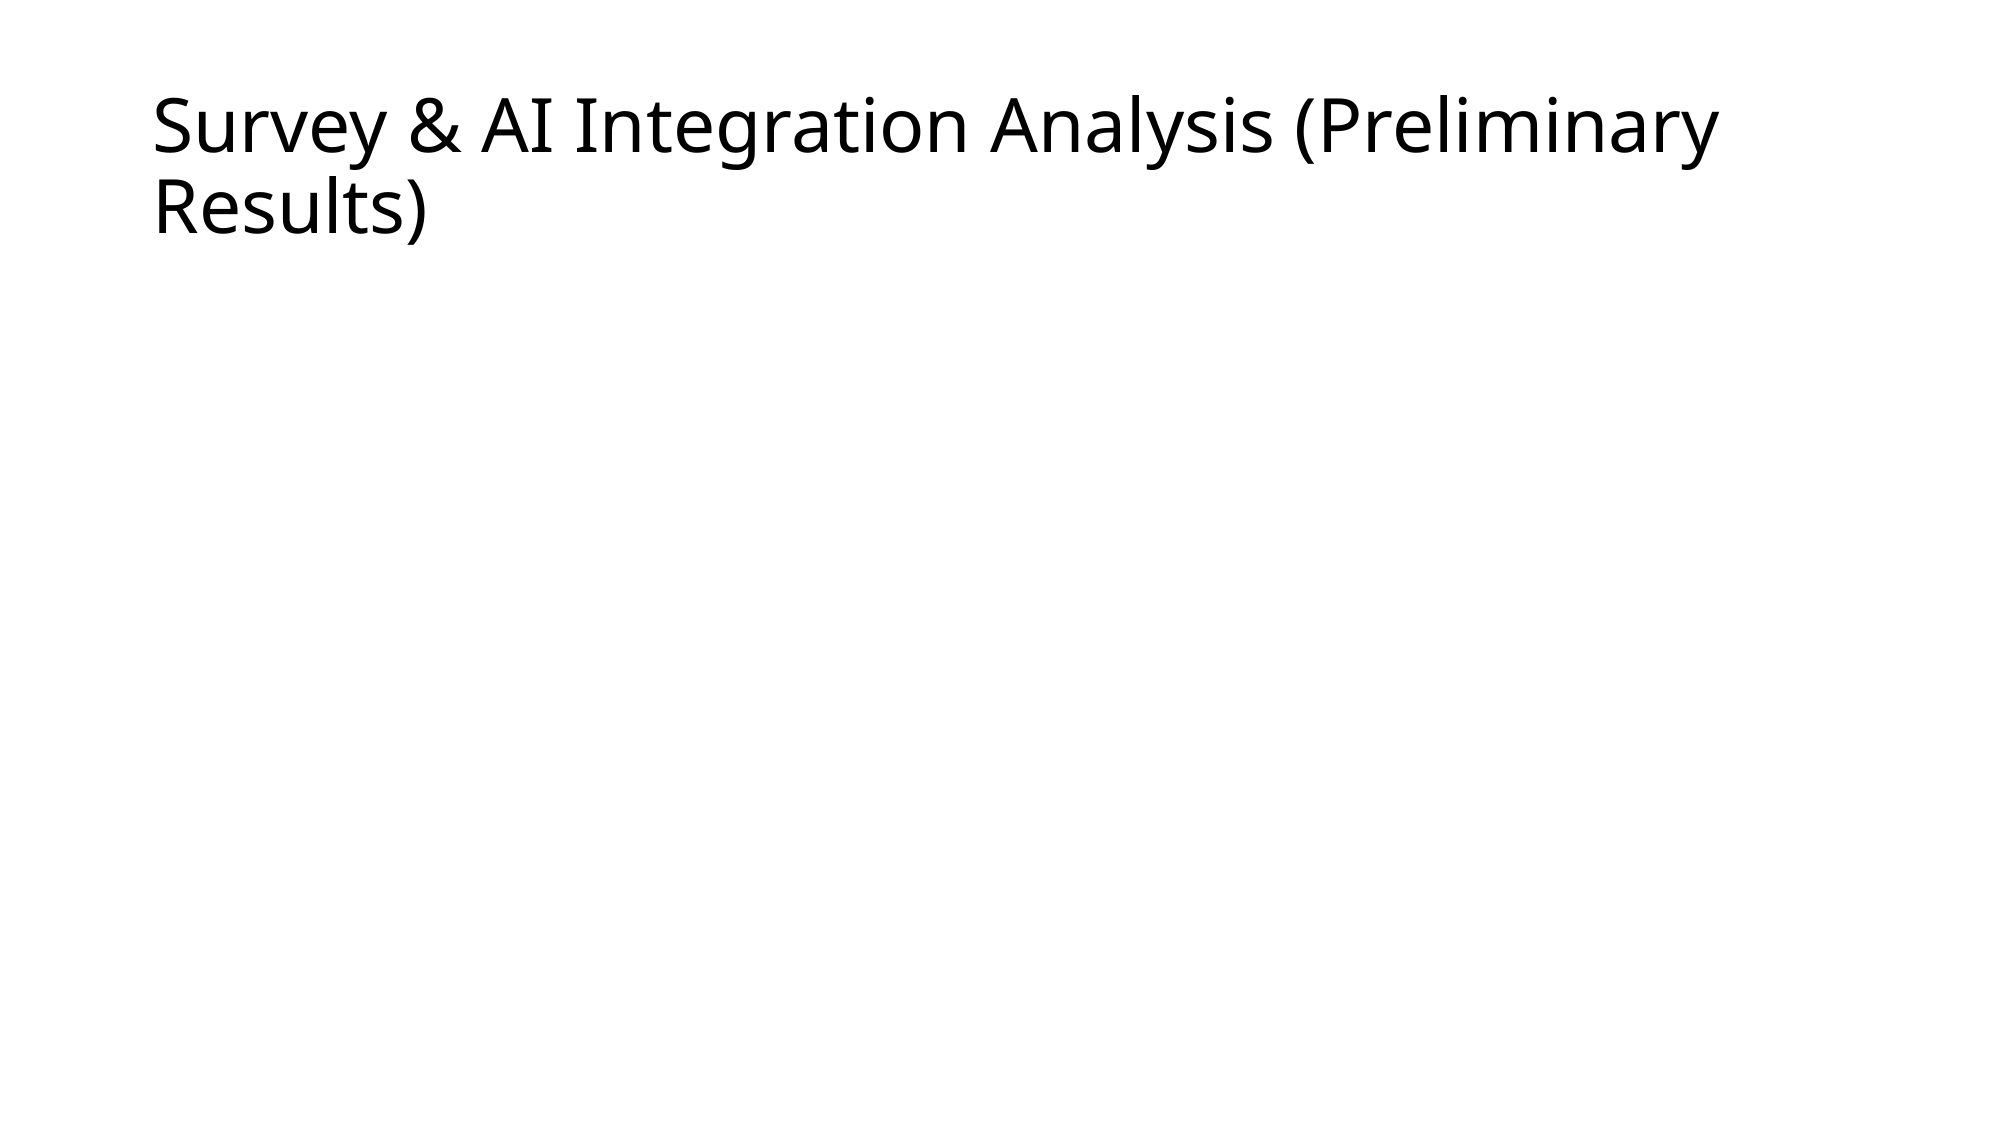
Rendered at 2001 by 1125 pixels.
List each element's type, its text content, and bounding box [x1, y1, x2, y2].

title Survey & AI Integration Analysis (Preliminary Results) [137, 59, 1863, 278]
